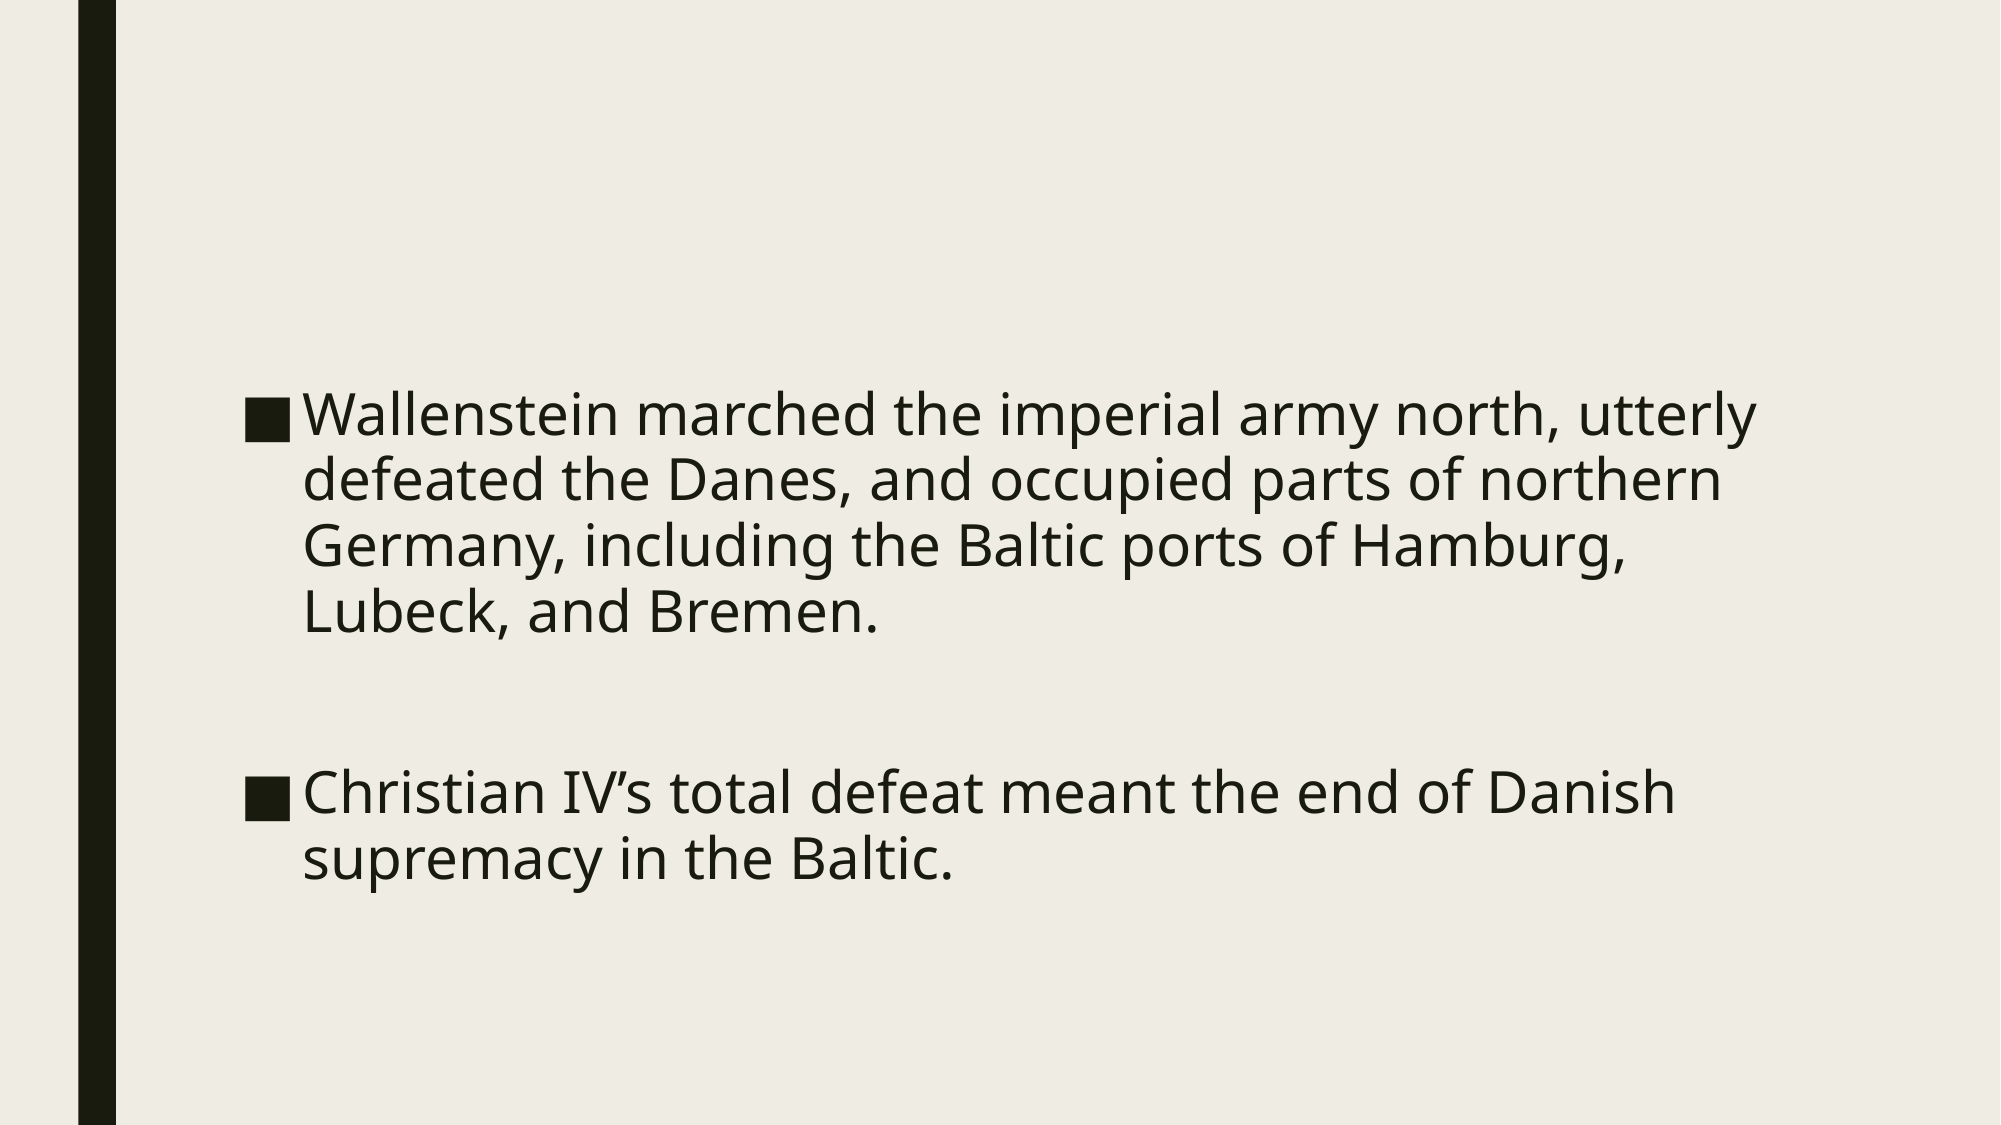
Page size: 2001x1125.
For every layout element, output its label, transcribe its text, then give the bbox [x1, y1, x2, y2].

list Wallenstein marched the imperial army north, utterly defeated the Danes, and occupied parts of northern Germany, including the Baltic ports of Hamburg, Lubeck, and Bremen. Christian IV’s total defeat meant the end of Danish supremacy in the Baltic. [225, 375, 1800, 963]
